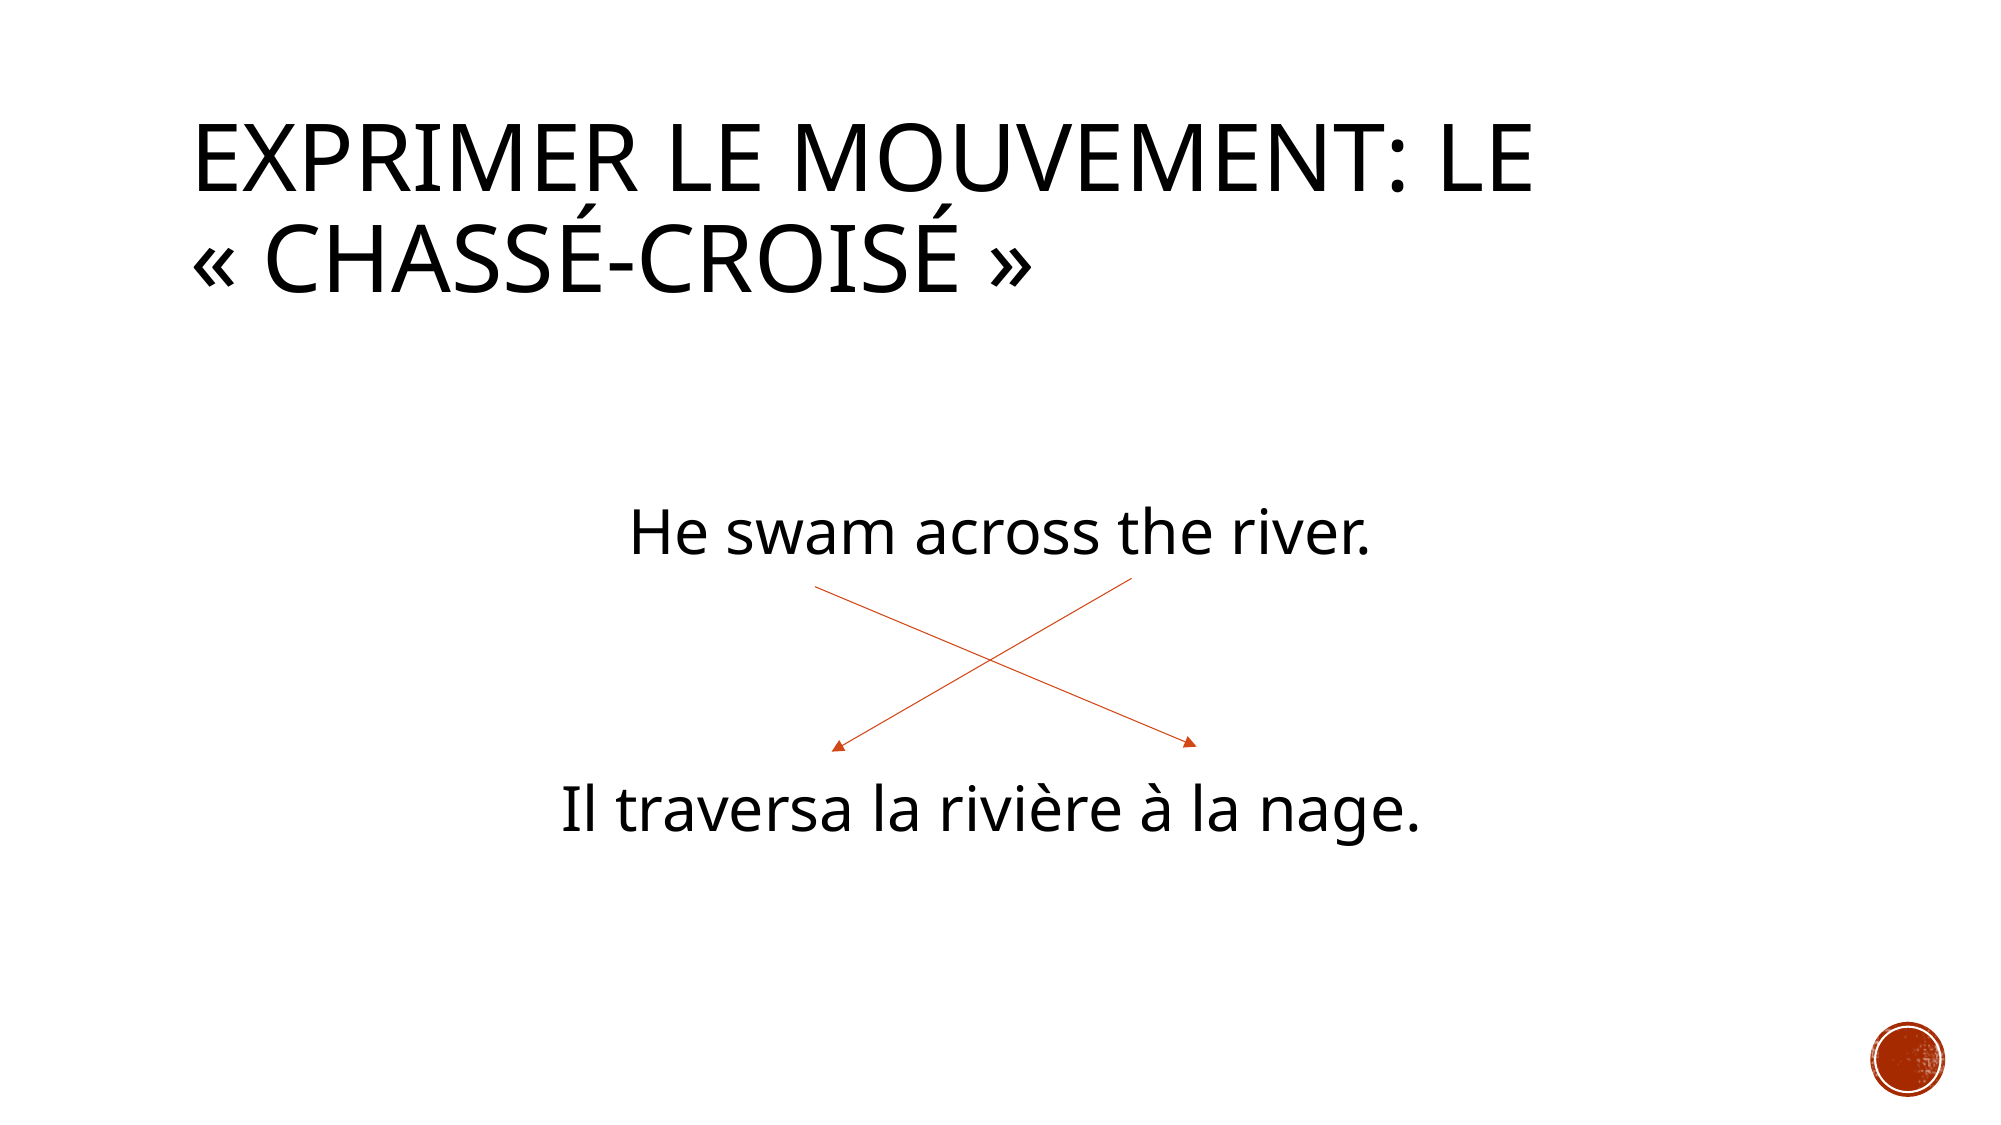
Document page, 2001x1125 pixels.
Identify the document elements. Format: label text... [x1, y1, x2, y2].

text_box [835, 747, 1132, 751]
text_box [820, 579, 1198, 748]
list He swam across the river. Il traversa la rivière à la nage. [175, 348, 1826, 1013]
title Exprimer le mouvement: Le « Chassé-croisé » [175, 79, 1826, 344]
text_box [816, 587, 1197, 747]
